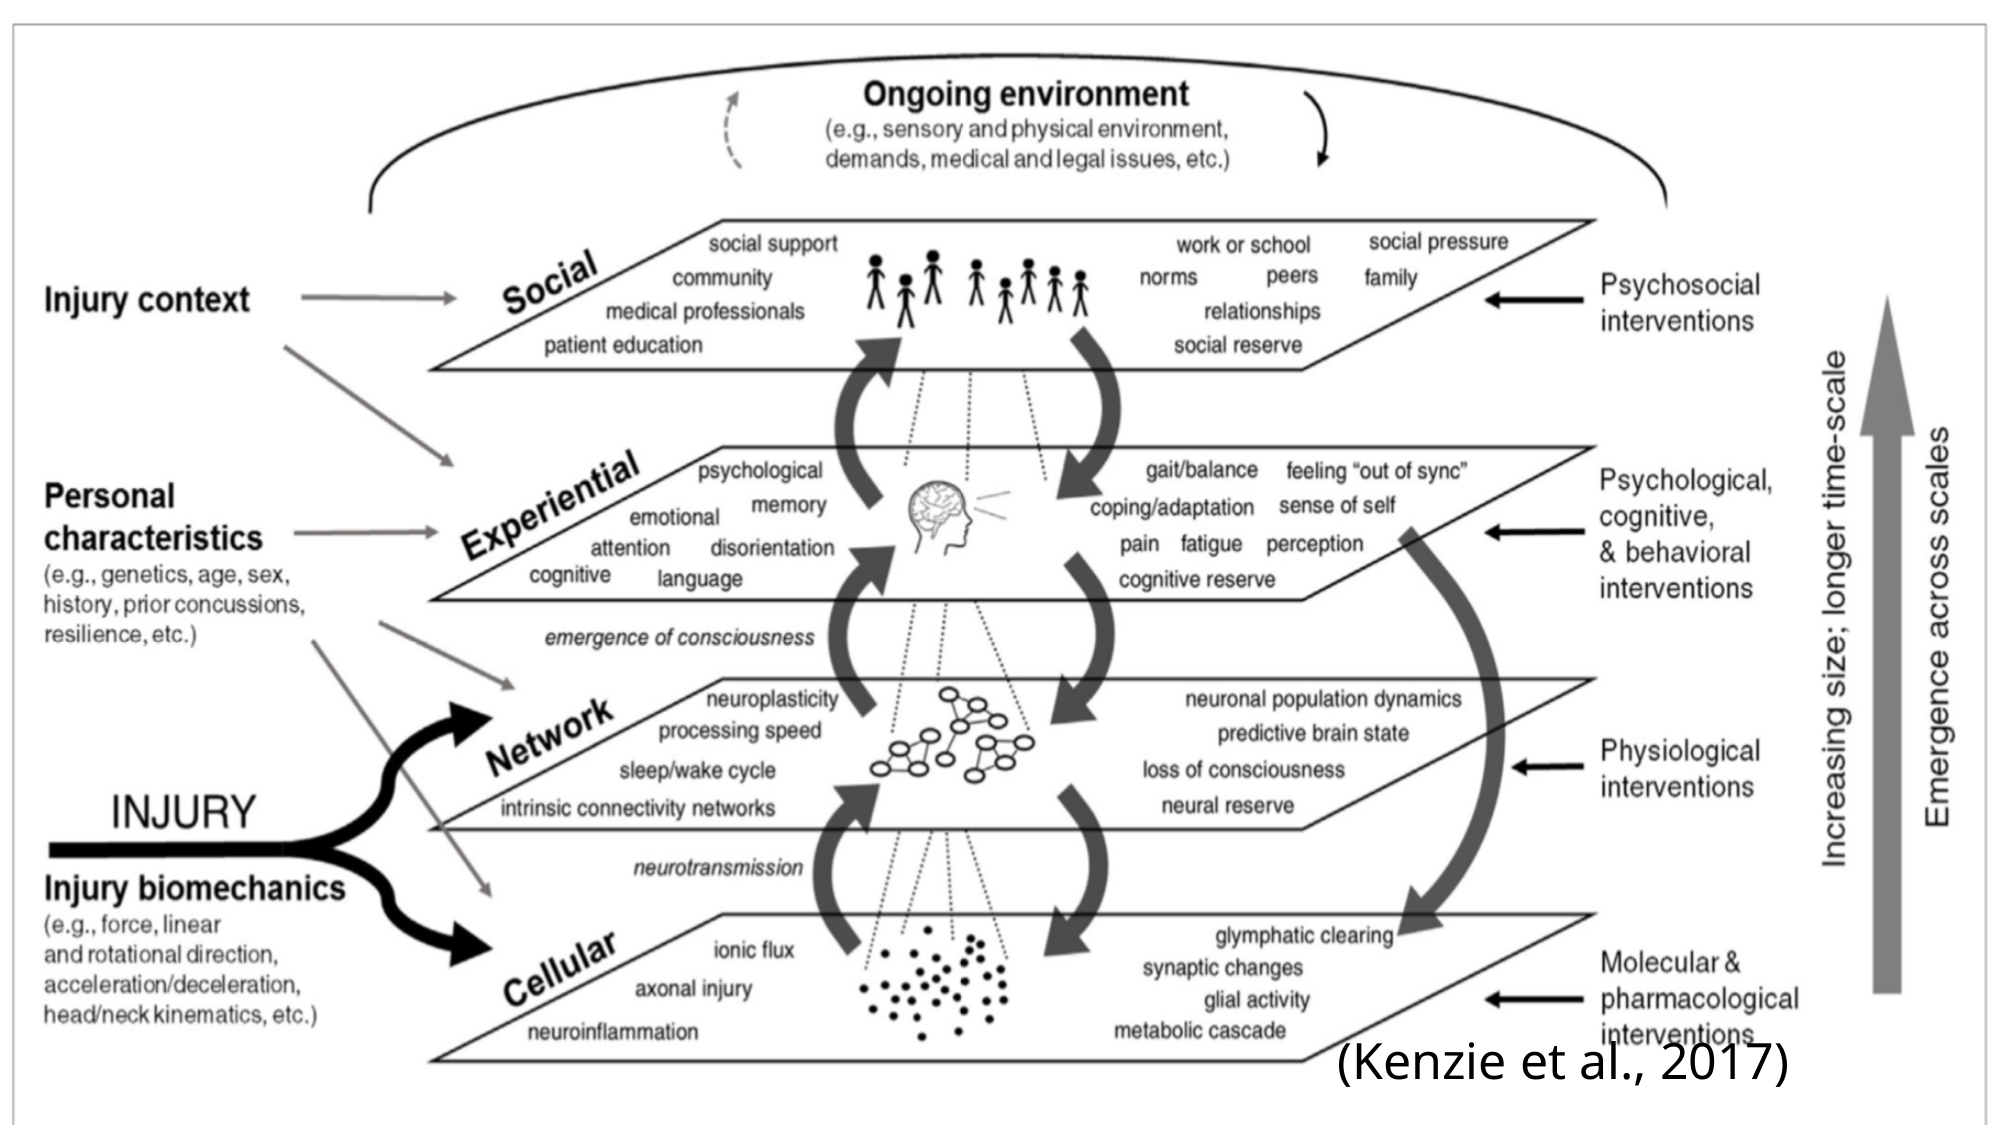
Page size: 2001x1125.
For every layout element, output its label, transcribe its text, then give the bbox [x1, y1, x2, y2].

text_box (Kenzie et al., 2017) [1309, 1021, 1855, 1097]
picture [0, 0, 2001, 1125]
